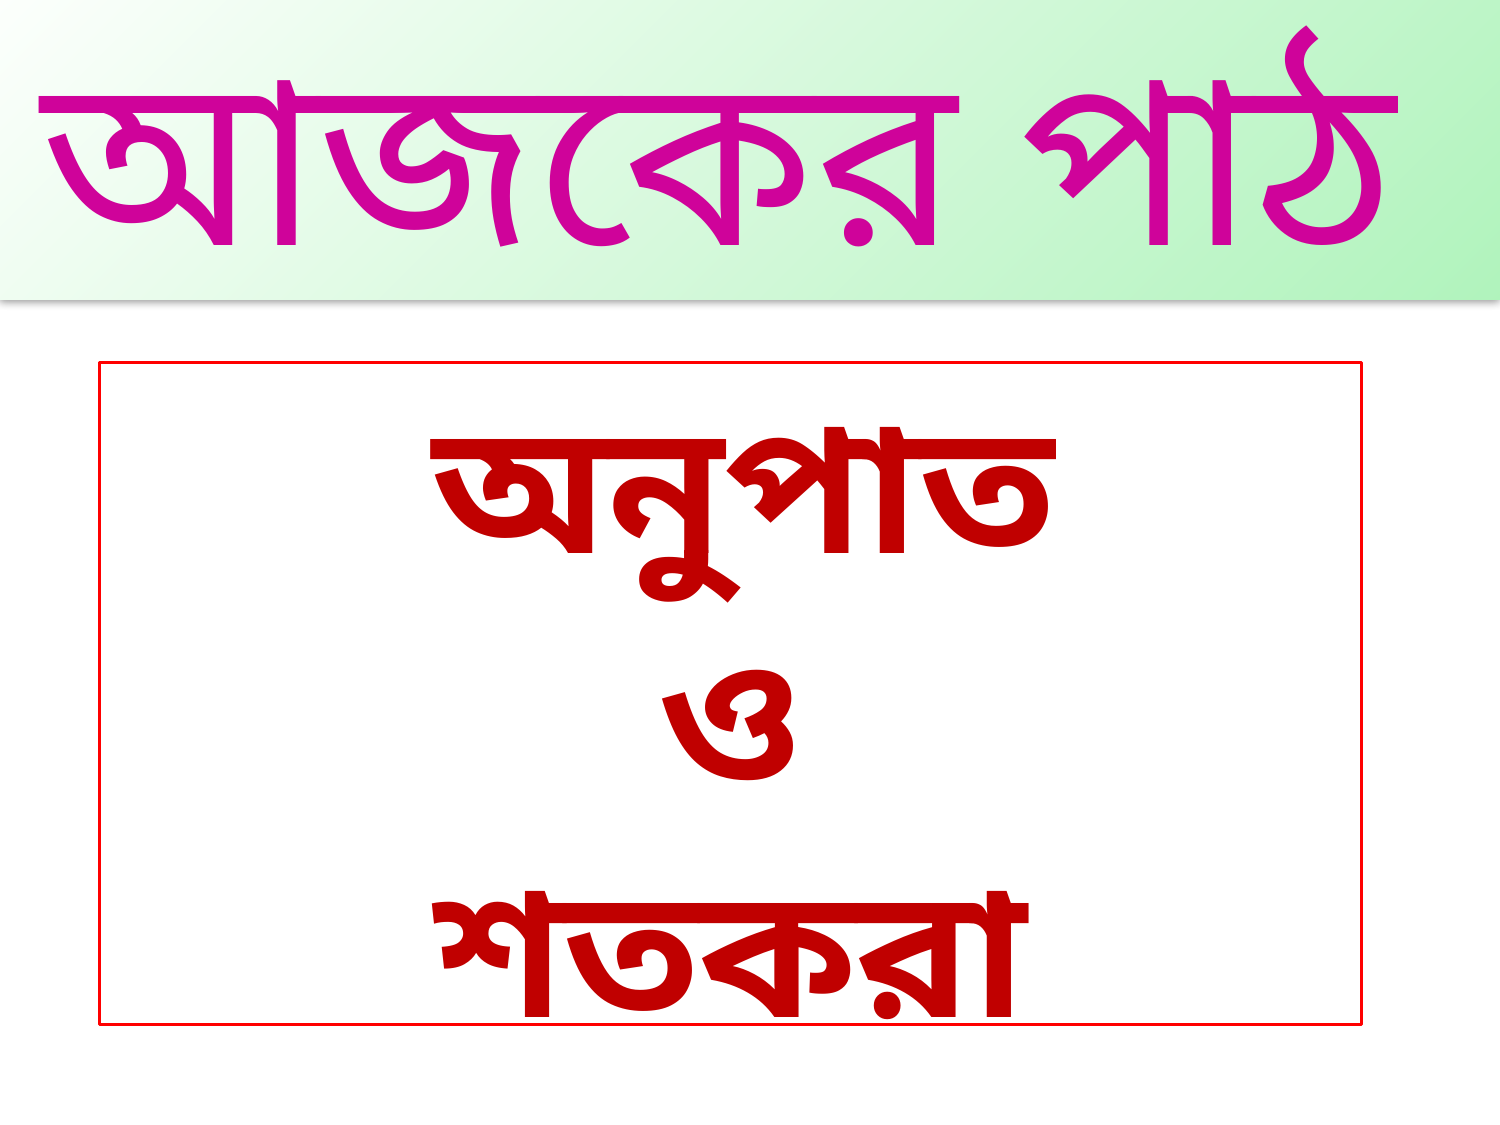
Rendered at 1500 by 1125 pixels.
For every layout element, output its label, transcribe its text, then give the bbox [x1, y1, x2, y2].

title আজকের পাঠ [0, 0, 1500, 301]
text_box অনুপাত ও শতকরা [98, 361, 1363, 1026]
